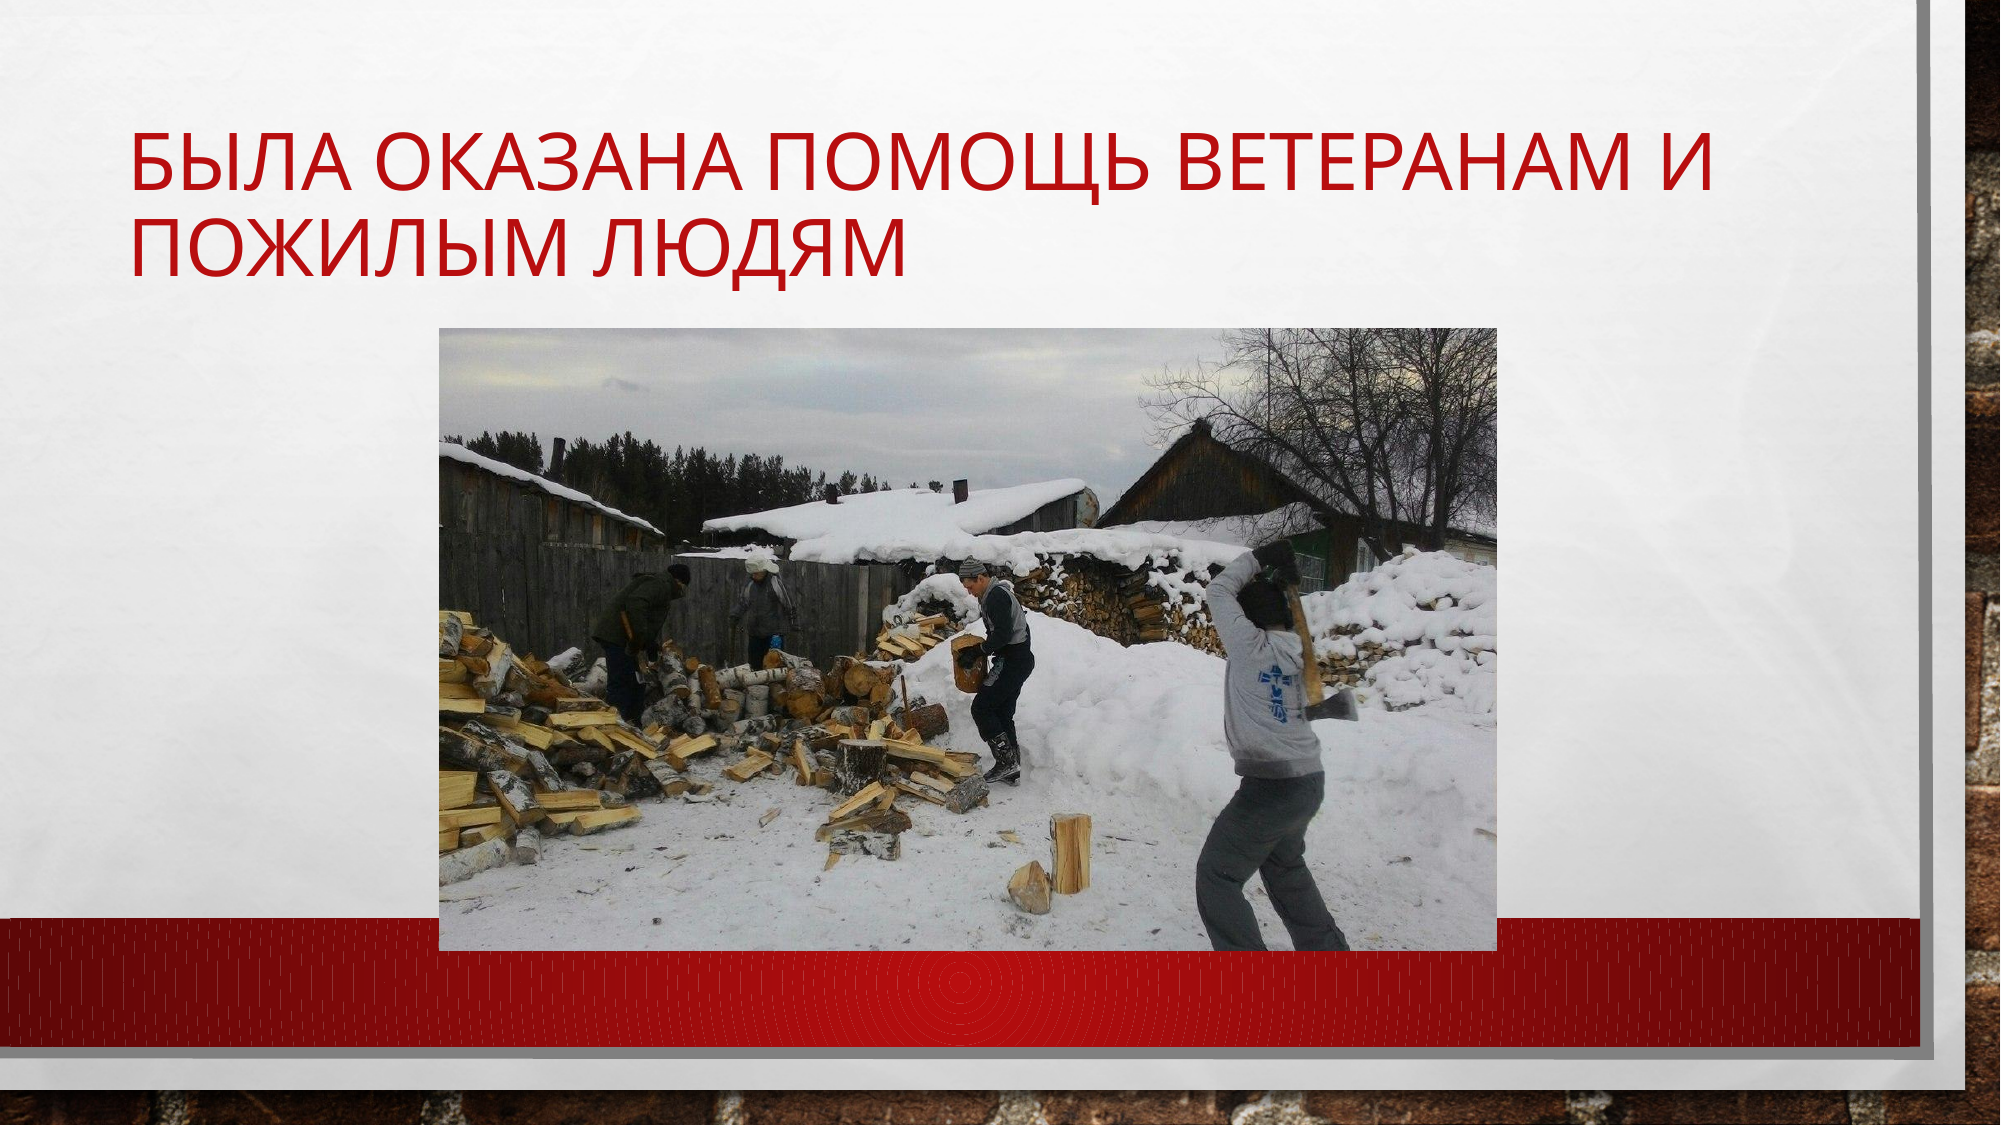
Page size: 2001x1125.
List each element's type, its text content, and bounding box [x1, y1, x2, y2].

title Была оказана помощь ветеранам и пожилым людям [112, 112, 1818, 303]
picture [0, 0, 2000, 1125]
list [439, 328, 1497, 951]
